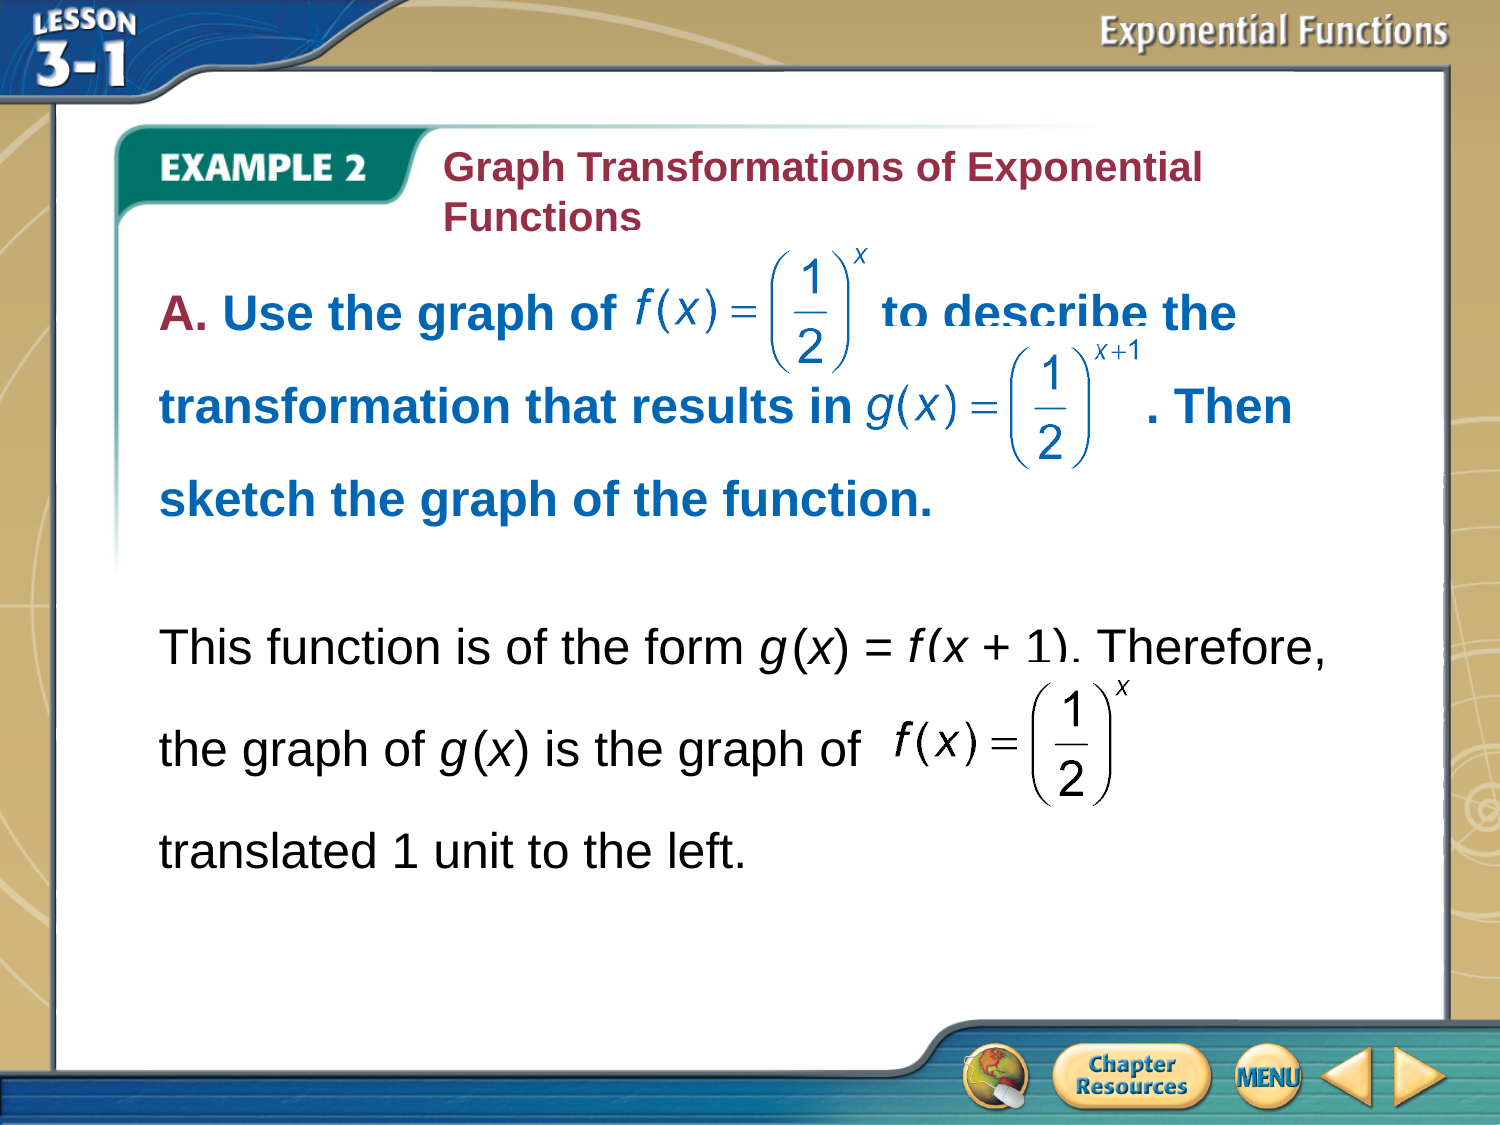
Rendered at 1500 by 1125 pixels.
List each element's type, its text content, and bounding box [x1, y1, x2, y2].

text_box Graph Transformations of Exponential Functions [428, 132, 1386, 198]
picture [0, 0, 1500, 1125]
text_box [143, 230, 1388, 535]
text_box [143, 565, 1374, 887]
